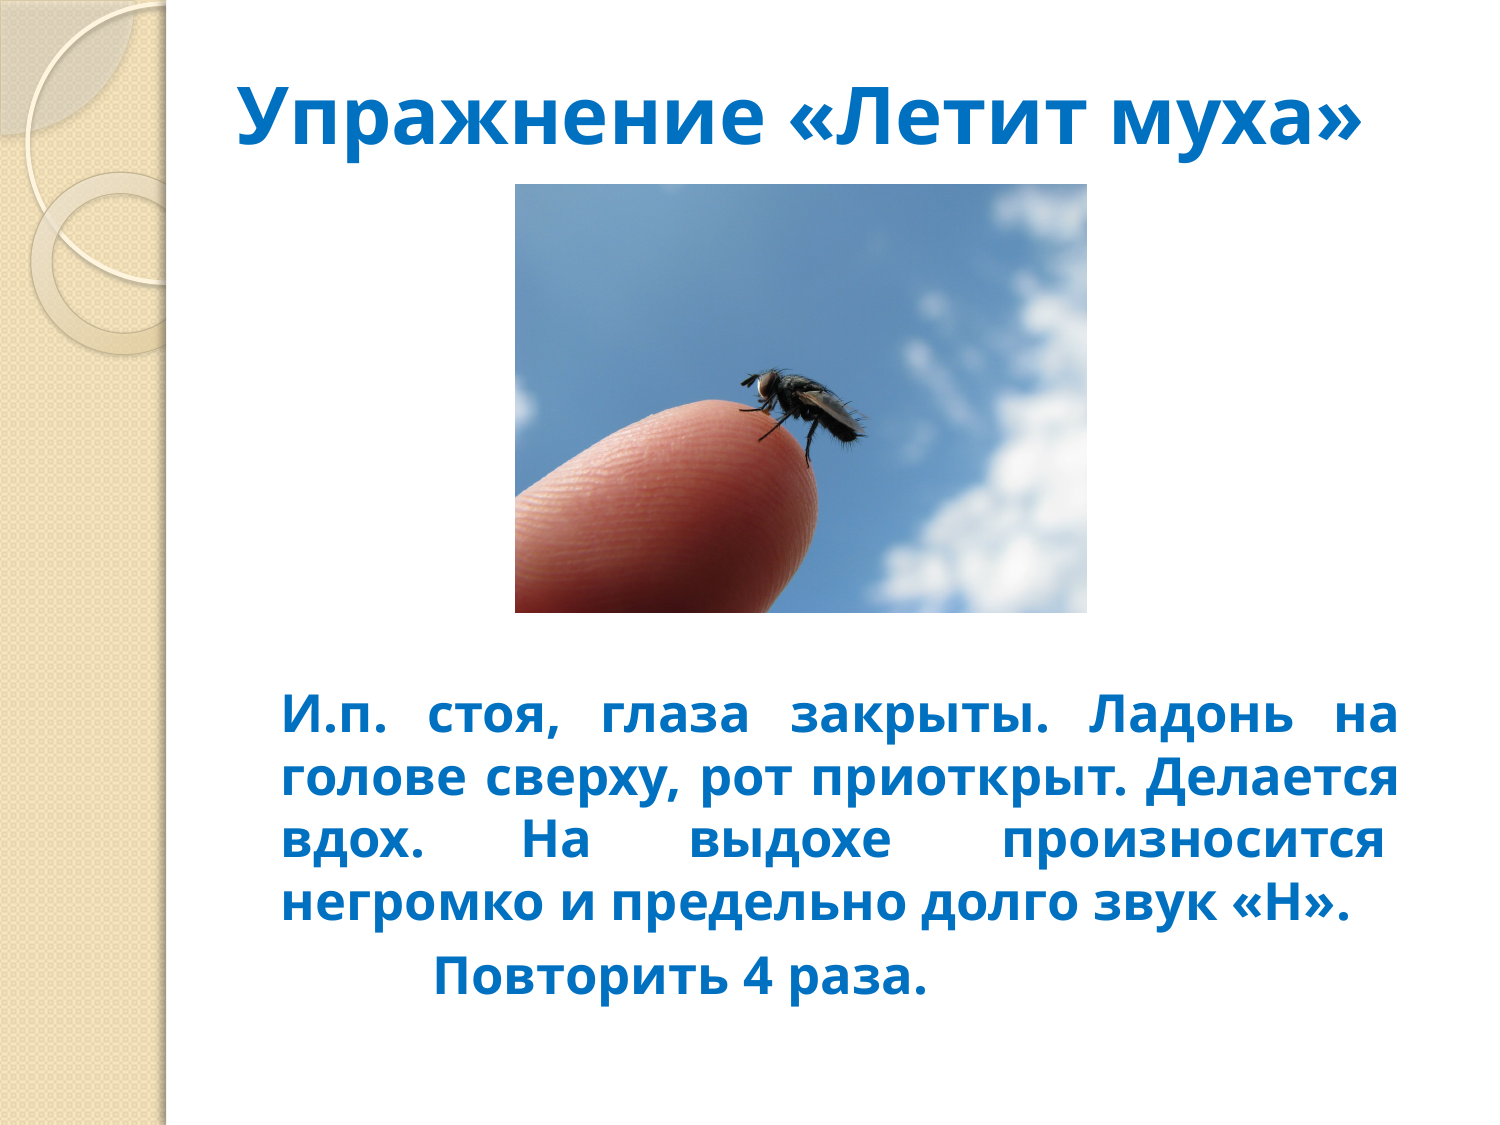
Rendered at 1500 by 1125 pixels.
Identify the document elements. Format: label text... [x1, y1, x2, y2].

title Упражнение «Летит муха» [185, 19, 1416, 207]
picture [515, 184, 1087, 613]
list И.п. стоя, глаза закрыты. Ладонь на голове сверху, рот приоткрыт. Делается вдох. На выдохе произносится негромко и предельно долго звук «Н». Повторить 4 раза. [253, 672, 1416, 1059]
